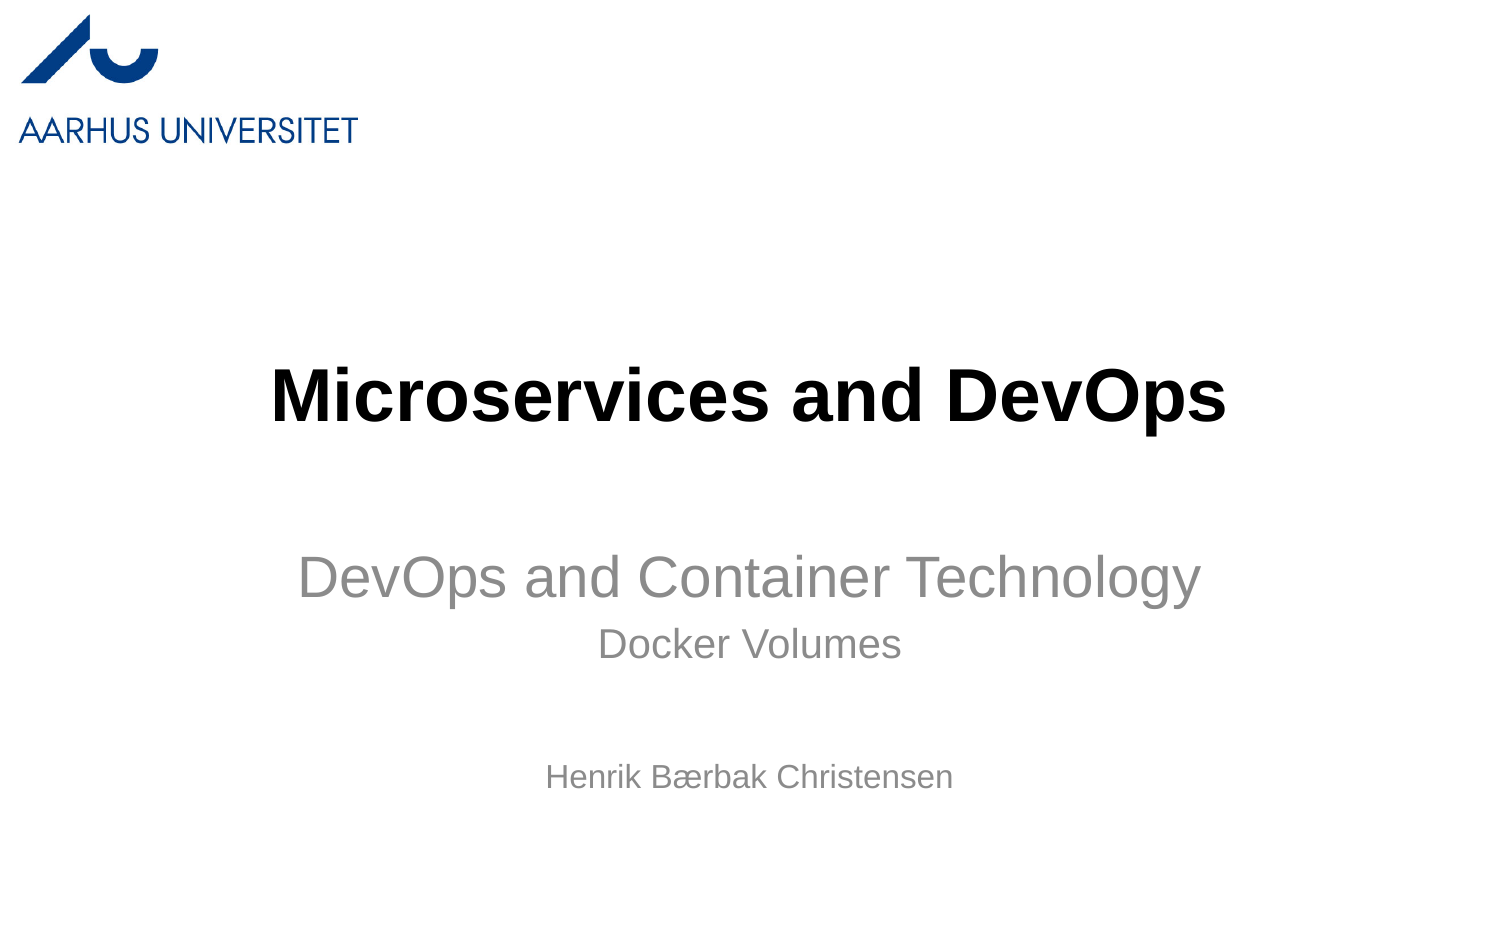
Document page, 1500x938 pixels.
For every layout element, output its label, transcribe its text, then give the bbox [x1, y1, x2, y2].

subtitle DevOps and Container Technology Docker Volumes Henrik Bærbak Christensen [225, 531, 1275, 771]
title Microservices and DevOps [112, 291, 1388, 493]
picture [14, 9, 358, 146]
